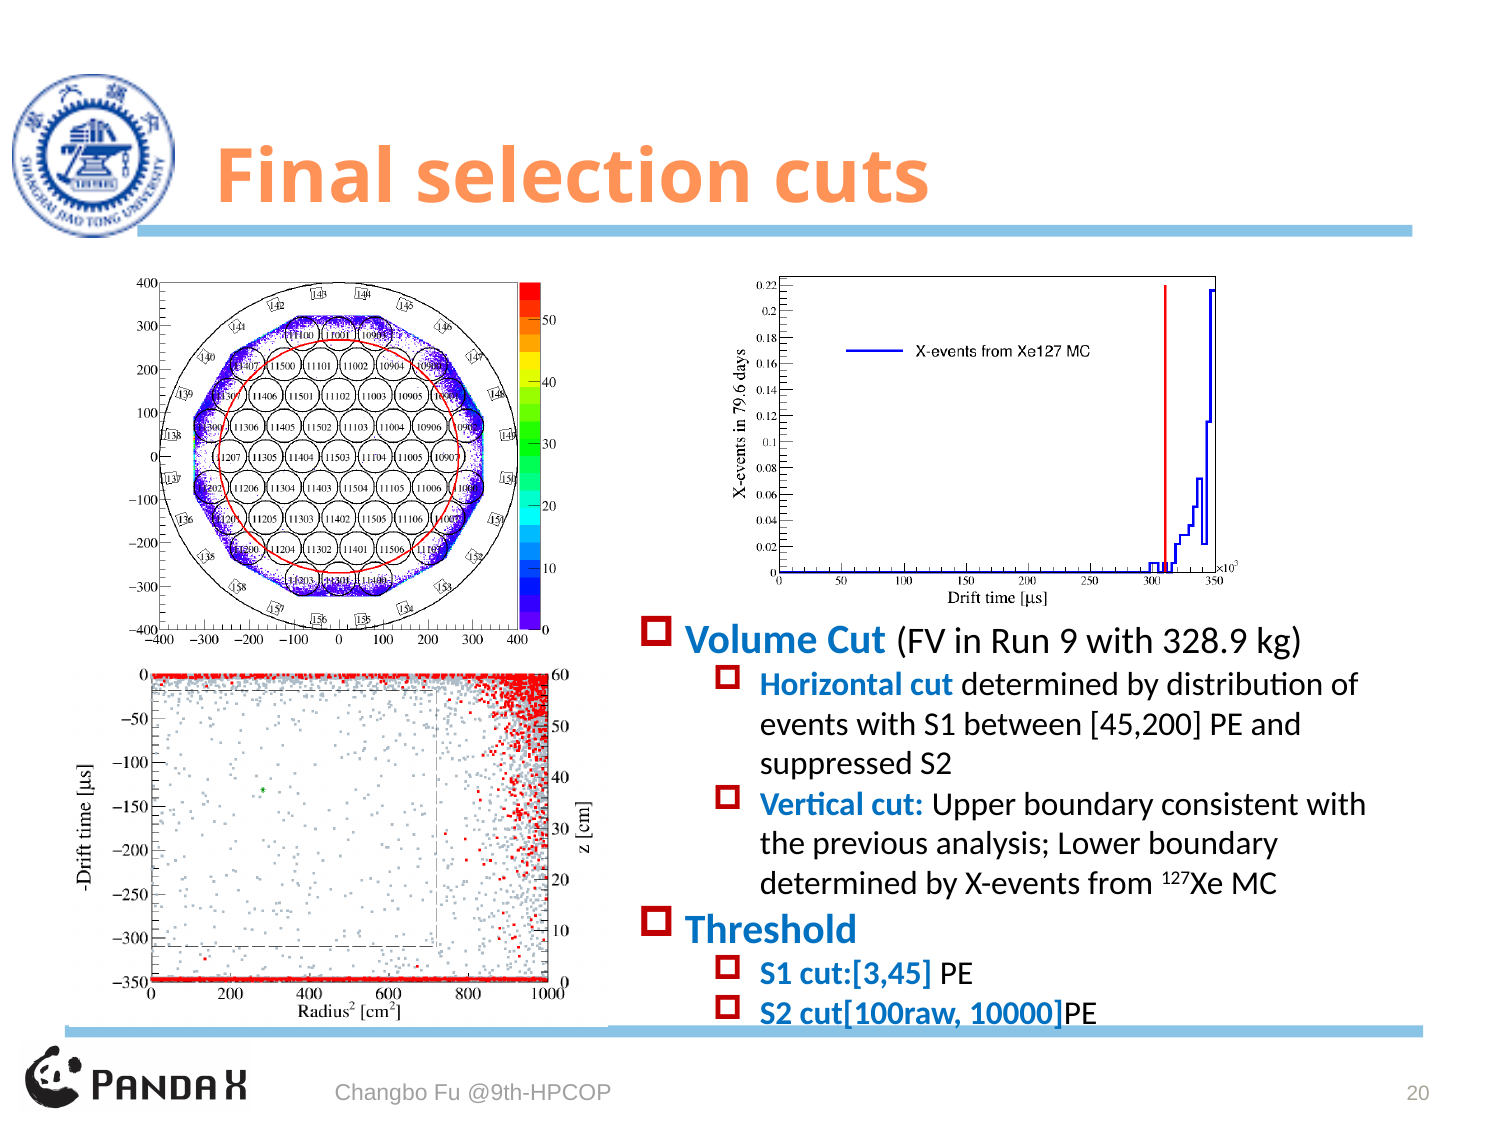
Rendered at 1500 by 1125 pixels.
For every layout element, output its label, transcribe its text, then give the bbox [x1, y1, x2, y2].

picture [12, 74, 608, 1028]
slide_number Changbo Fu @9th-HPCOP [251, 1074, 627, 1113]
text_box Volume Cut (FV in Run 9 with 328.9 kg) Horizontal cut determined by distribution of events with S1 between [45,200] PE and suppressed S2 Vertical cut: Upper boundary consistent with the previous analysis; Lower boundary determined by X-events from 127Xe MC Threshold S1 cut:[3,45] PE S2 cut[100raw, 10000]PE [623, 604, 1390, 1039]
picture [19, 1041, 252, 1114]
title Final selection cuts [200, 62, 1418, 225]
slide_number 20 [1369, 1052, 1445, 1113]
picture [724, 238, 1270, 609]
